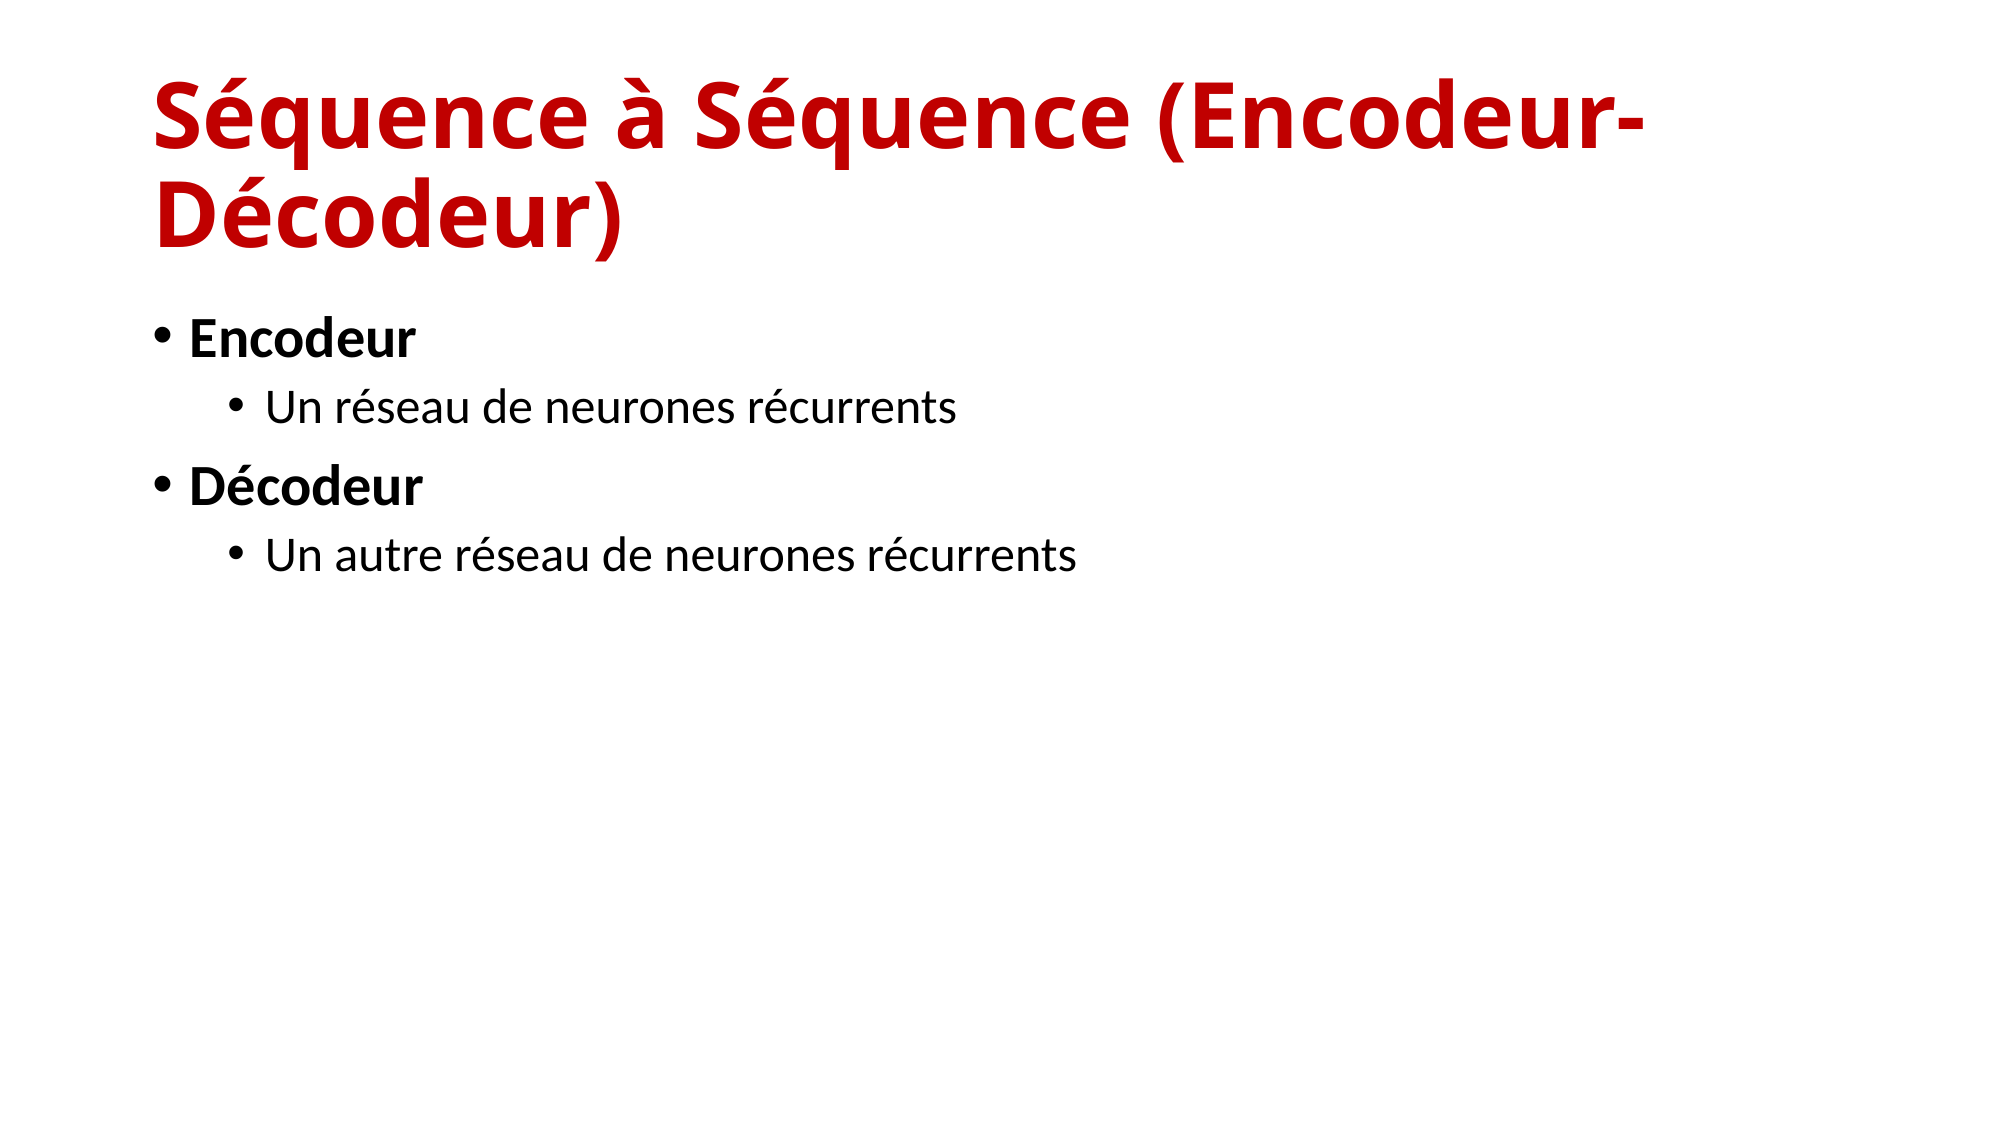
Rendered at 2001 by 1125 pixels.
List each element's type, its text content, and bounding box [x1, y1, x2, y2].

list Encodeur Un réseau de neurones récurrents Décodeur Un autre réseau de neurones récurrents [137, 299, 1863, 1014]
title Séquence à Séquence (Encodeur-Décodeur) [137, 59, 1863, 278]
